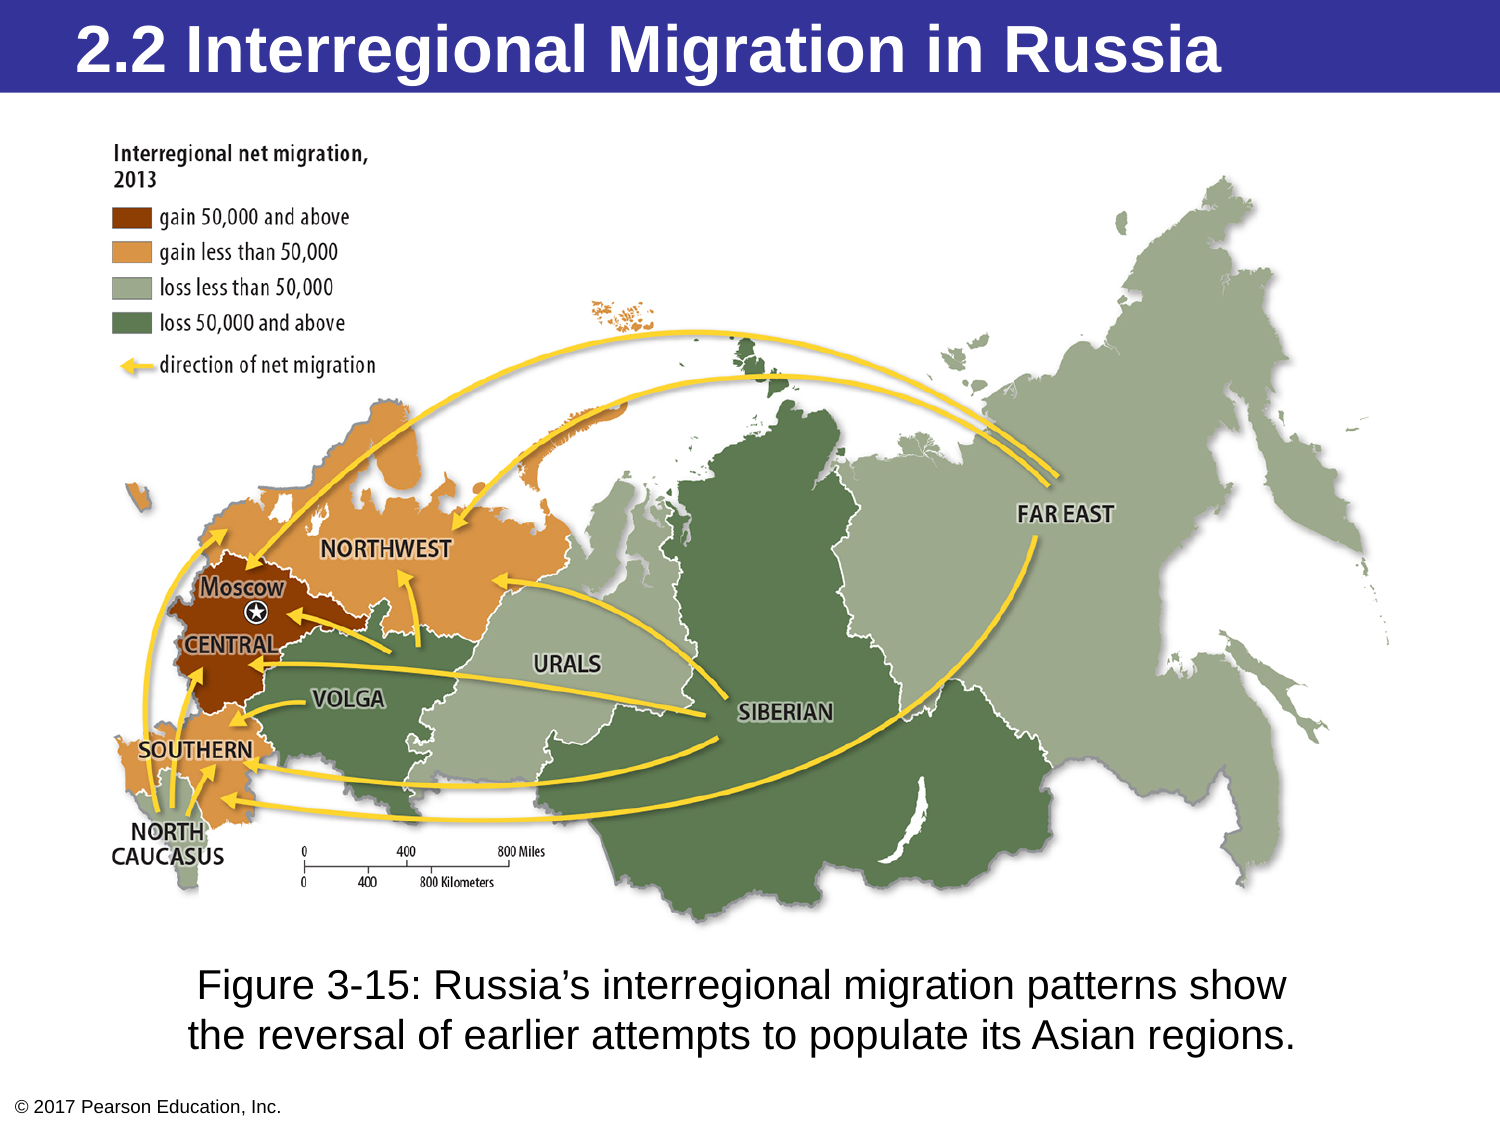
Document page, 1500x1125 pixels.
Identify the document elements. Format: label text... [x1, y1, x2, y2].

picture [100, 133, 1400, 939]
text_box Figure 3-15: Russia’s interregional migration patterns show the reversal of earlier attempts to populate its Asian regions. [151, 950, 1333, 1066]
text_box 2.2 Interregional Migration in Russia [0, 0, 1500, 93]
